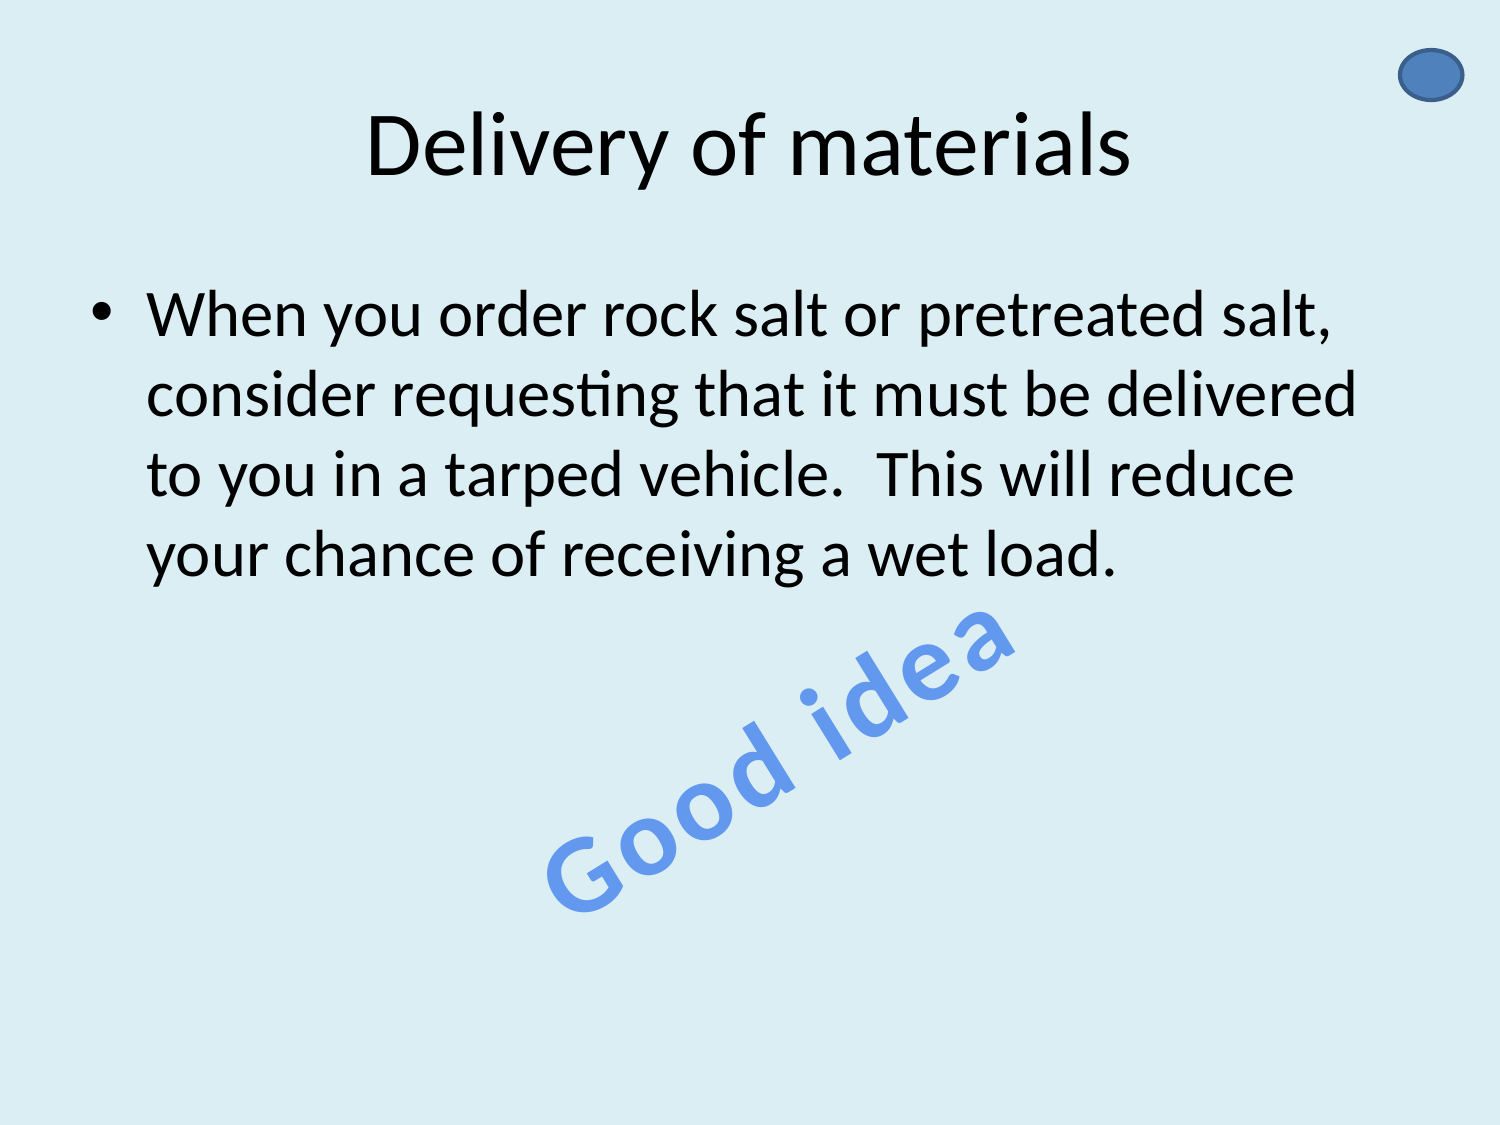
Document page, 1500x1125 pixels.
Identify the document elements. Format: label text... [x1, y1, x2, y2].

list When you order rock salt or pretreated salt, consider requesting that it must be delivered to you in a tarped vehicle. This will reduce your chance of receiving a wet load. [75, 262, 1425, 1005]
text_box Good idea [494, 539, 1050, 961]
title Delivery of materials [75, 45, 1425, 233]
text_box [1397, 47, 1465, 103]
